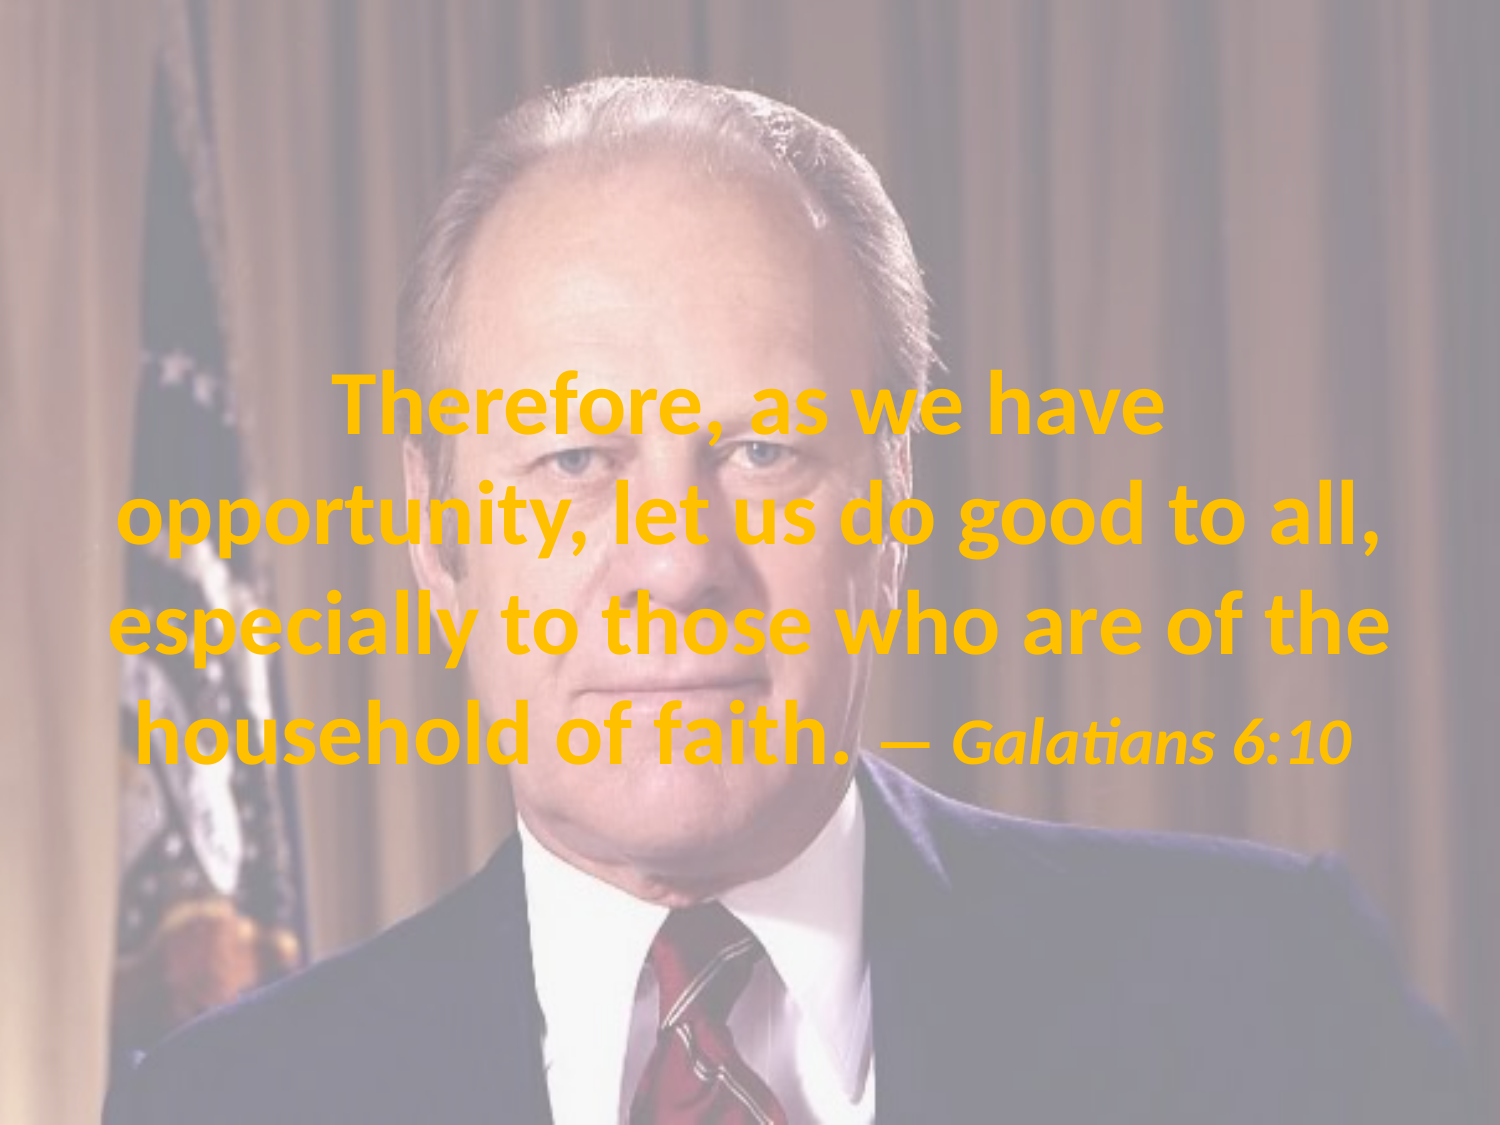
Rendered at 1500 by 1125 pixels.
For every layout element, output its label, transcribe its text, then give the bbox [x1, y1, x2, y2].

title Therefore, as we have opportunity, let us do good to all, especially to those who are of the household of faith. — Galatians 6:10 [75, 310, 1425, 815]
